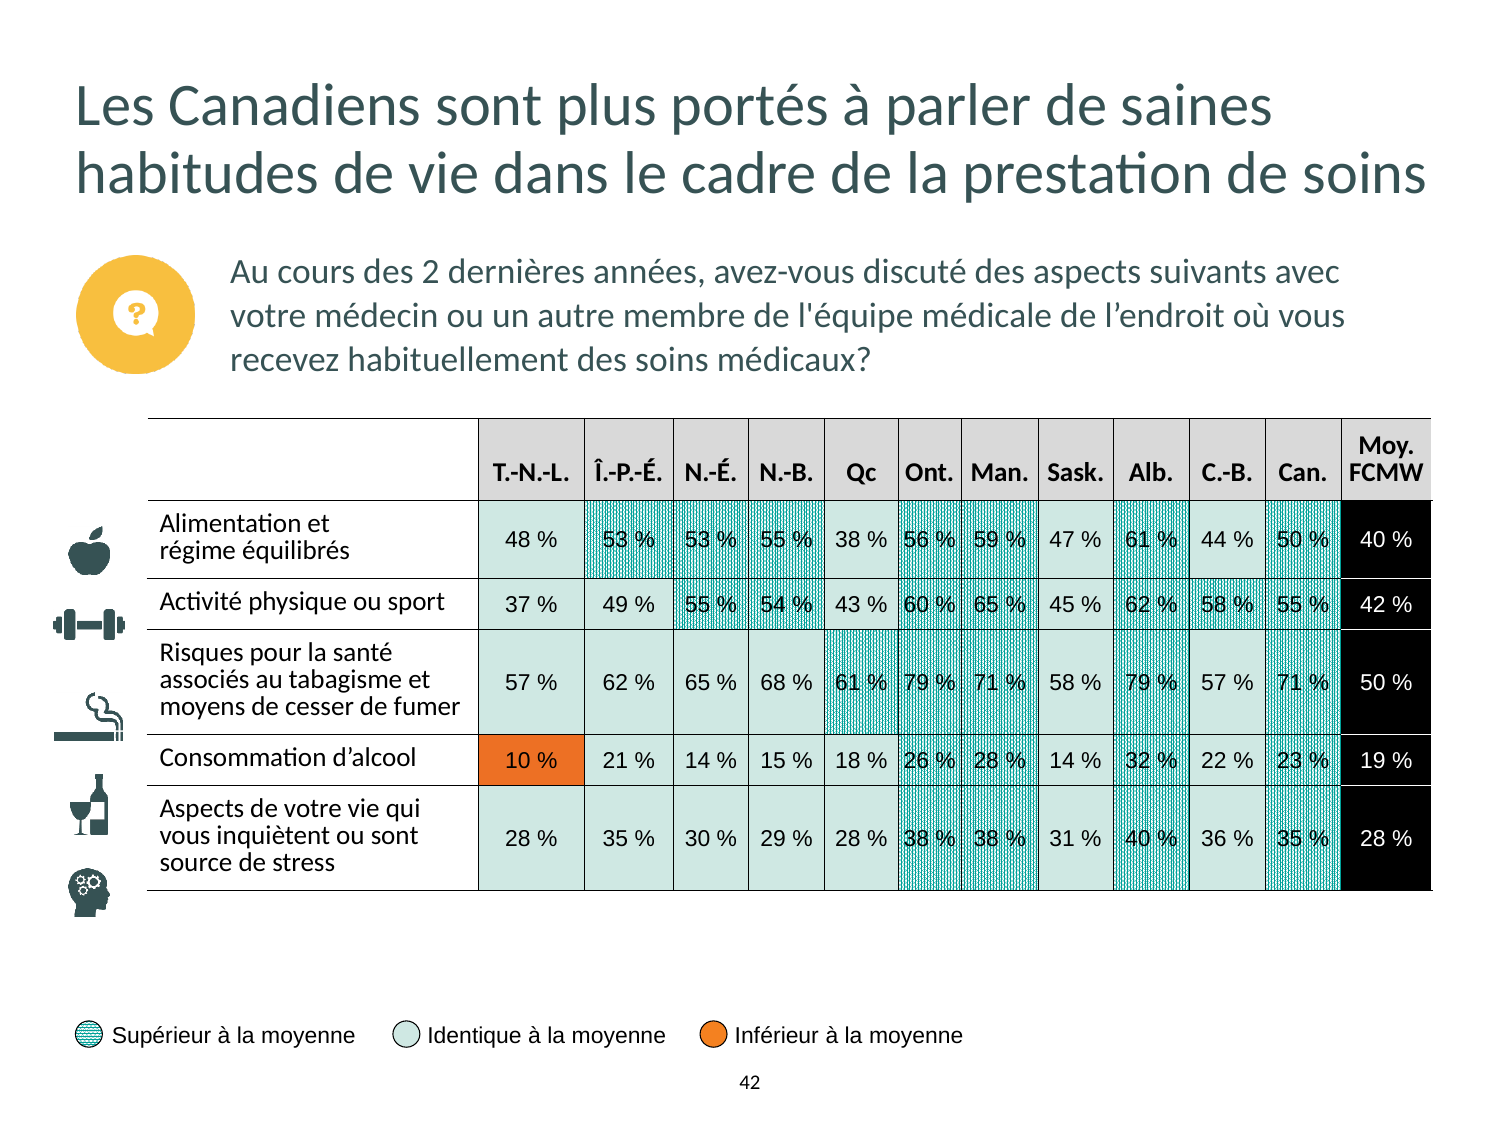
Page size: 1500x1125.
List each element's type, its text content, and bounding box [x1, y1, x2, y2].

table_header Moy. FCMW [1342, 419, 1431, 500]
table_cell 47 % [1039, 501, 1113, 578]
table_header Ont. [899, 419, 961, 500]
table_header C.-B. [1190, 419, 1265, 500]
table_cell 61 % [825, 630, 898, 734]
table_cell 36 % [1190, 786, 1265, 890]
table_cell 57 % [479, 630, 584, 734]
table_cell 56 % [899, 501, 961, 578]
table_cell 15 % [749, 735, 824, 785]
table_cell 58 % [1039, 630, 1113, 734]
table_cell 48 % [479, 501, 584, 578]
table_cell 40 % [1114, 786, 1189, 890]
table_cell 38 % [962, 786, 1038, 890]
table_cell 79 % [1114, 630, 1189, 734]
table_cell 55 % [749, 501, 824, 578]
table_cell 57 % [1190, 630, 1265, 734]
picture [52, 609, 125, 640]
table_cell 68 % [749, 630, 824, 734]
table_cell 10 % [479, 735, 584, 785]
title Les Canadiens sont plus portés à parler de saines habitudes de vie dans le cadre de la prestation de soins [60, 60, 1500, 215]
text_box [75, 1013, 996, 1057]
table_cell 35 % [585, 786, 673, 890]
table_cell 62 % [1114, 579, 1189, 629]
table_cell 43 % [825, 579, 898, 629]
table_cell 65 % [962, 579, 1038, 629]
table_header Qc [825, 419, 898, 500]
table_header Can. [1266, 419, 1341, 500]
table_cell 65 % [674, 630, 748, 734]
table_cell 22 % [1190, 735, 1265, 785]
table_cell 30 % [674, 786, 748, 890]
table_cell Activité physique ou sport [148, 579, 478, 629]
table_cell Alimentation et régime équilibrés [148, 501, 478, 578]
table_cell 32 % [1114, 735, 1189, 785]
picture [54, 692, 123, 741]
table_cell Risques pour la santé associés au tabagisme et moyens de cesser de fumer [148, 630, 478, 734]
table_cell Aspects de votre vie qui vous inquiètent ou sont source de stress [148, 786, 478, 890]
table_header N.-B. [749, 419, 824, 500]
table_cell 71 % [962, 630, 1038, 734]
table_cell 50 % [1266, 501, 1341, 578]
table_cell 21 % [585, 735, 673, 785]
table_cell 54 % [749, 579, 824, 629]
table_header Alb. [1114, 419, 1189, 500]
table_cell 38 % [825, 501, 898, 578]
table_cell 19 % [1342, 735, 1431, 785]
table_cell 60 % [899, 579, 961, 629]
table_cell 45 % [1039, 579, 1113, 629]
table_cell 28 % [479, 786, 584, 890]
table_cell 49 % [585, 579, 673, 629]
table_cell 28 % [825, 786, 898, 890]
table_cell 79 % [899, 630, 961, 734]
table_cell Consommation d’alcool [148, 735, 478, 785]
picture [76, 255, 195, 374]
table_cell 18 % [825, 735, 898, 785]
table_cell 58 % [1190, 579, 1265, 629]
table_cell 14 % [1039, 735, 1113, 785]
table_cell 35 % [1266, 786, 1341, 890]
table_header N.-É. [674, 419, 748, 500]
picture [69, 774, 108, 835]
text_box Au cours des 2 dernières années, avez-vous discuté des aspects suivants avec votre médecin ou un autre membre de l'équipe médicale de l’endroit où vous recevez habituellement des soins médicaux? [230, 235, 1500, 390]
table_cell 14 % [674, 735, 748, 785]
table_cell 55 % [1266, 579, 1341, 629]
table_cell 59 % [962, 501, 1038, 578]
table_cell 55 % [674, 579, 748, 629]
table_cell 50 % [1342, 630, 1431, 734]
table_cell 53 % [585, 501, 673, 578]
table_cell 40 % [1342, 501, 1431, 578]
table_cell 44 % [1190, 501, 1265, 578]
table_cell 28 % [962, 735, 1038, 785]
table_header Î.-P.-É. [585, 419, 673, 500]
picture [68, 526, 110, 575]
table_cell 31 % [1039, 786, 1113, 890]
table_cell 42 % [1342, 579, 1431, 629]
table_cell 53 % [674, 501, 748, 578]
table_cell 28 % [1342, 786, 1431, 890]
table_cell 29 % [749, 786, 824, 890]
table_cell 71 % [1266, 630, 1341, 734]
table_header T.-N.-L. [479, 419, 584, 500]
table_cell 37 % [479, 579, 584, 629]
table_cell 61 % [1114, 501, 1189, 578]
table_header Sask. [1039, 419, 1113, 500]
table_header Man. [962, 419, 1038, 500]
table_cell 23 % [1266, 735, 1341, 785]
picture [68, 868, 110, 918]
table_cell 62 % [585, 630, 673, 734]
table_cell 38 % [899, 786, 961, 890]
table_cell 26 % [899, 735, 961, 785]
table_header [148, 419, 478, 500]
